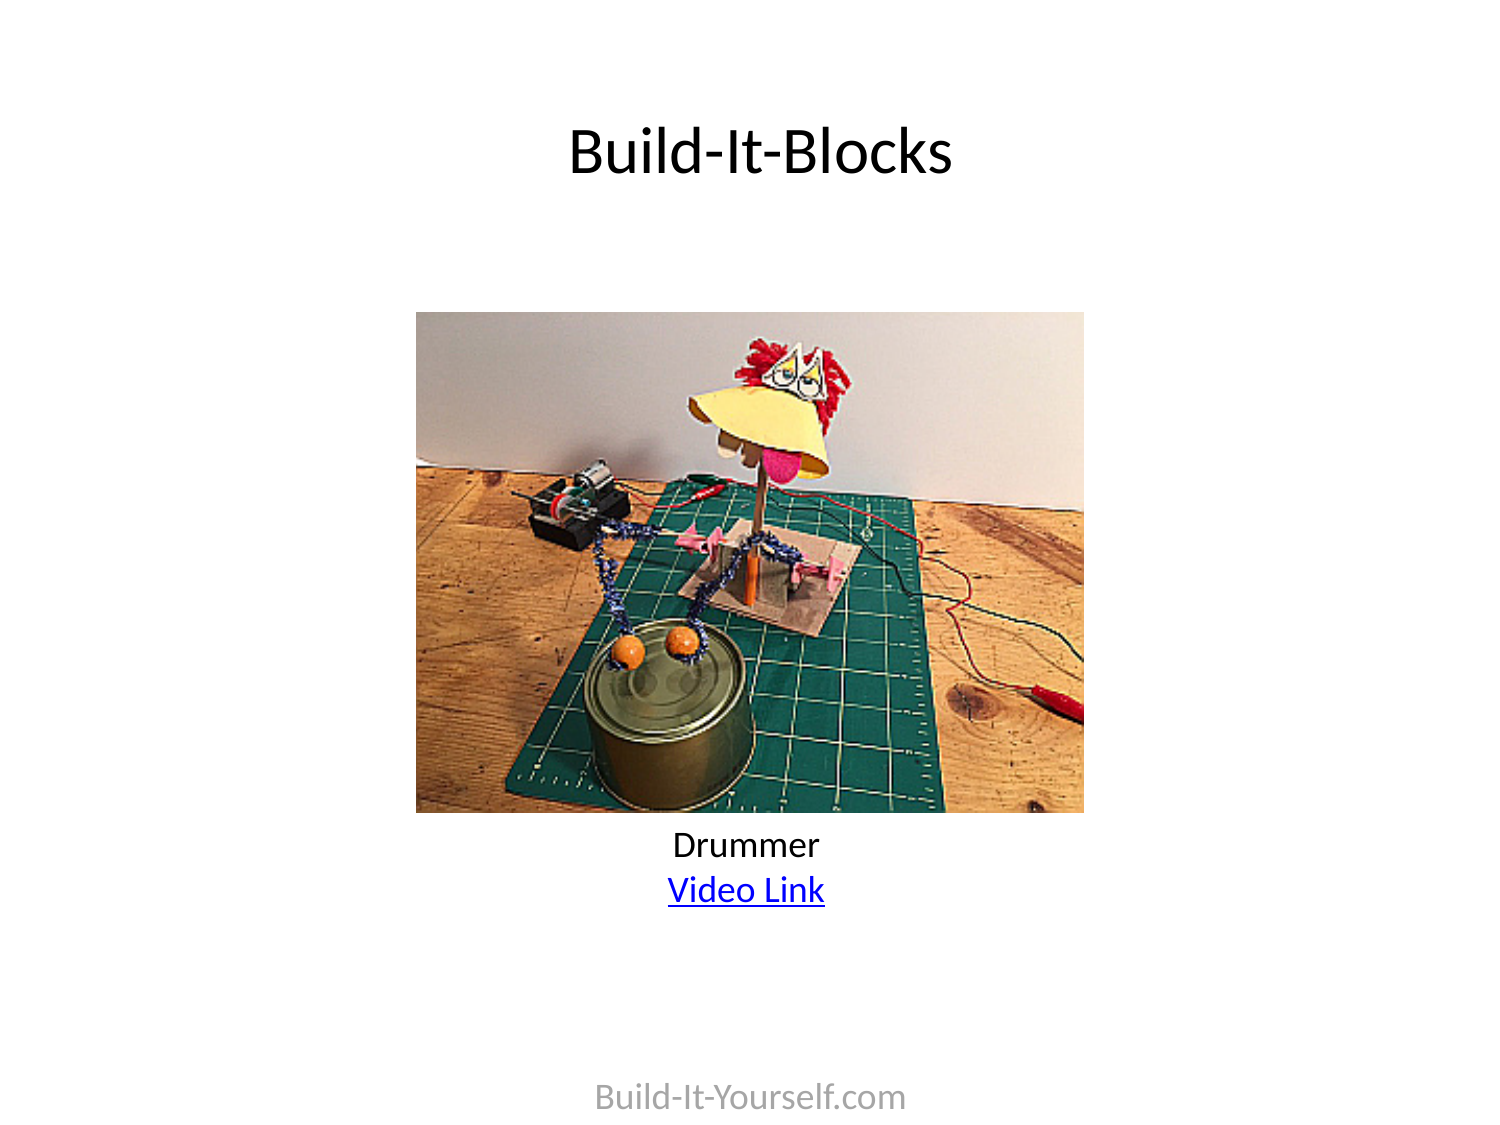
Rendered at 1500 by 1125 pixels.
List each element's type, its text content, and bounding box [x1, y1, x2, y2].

text_box Build-It-Blocks [553, 99, 969, 195]
text_box Build-It-Yourself.com [579, 1064, 922, 1125]
text_box Drummer Video Link [652, 822, 841, 918]
picture [416, 312, 1084, 813]
